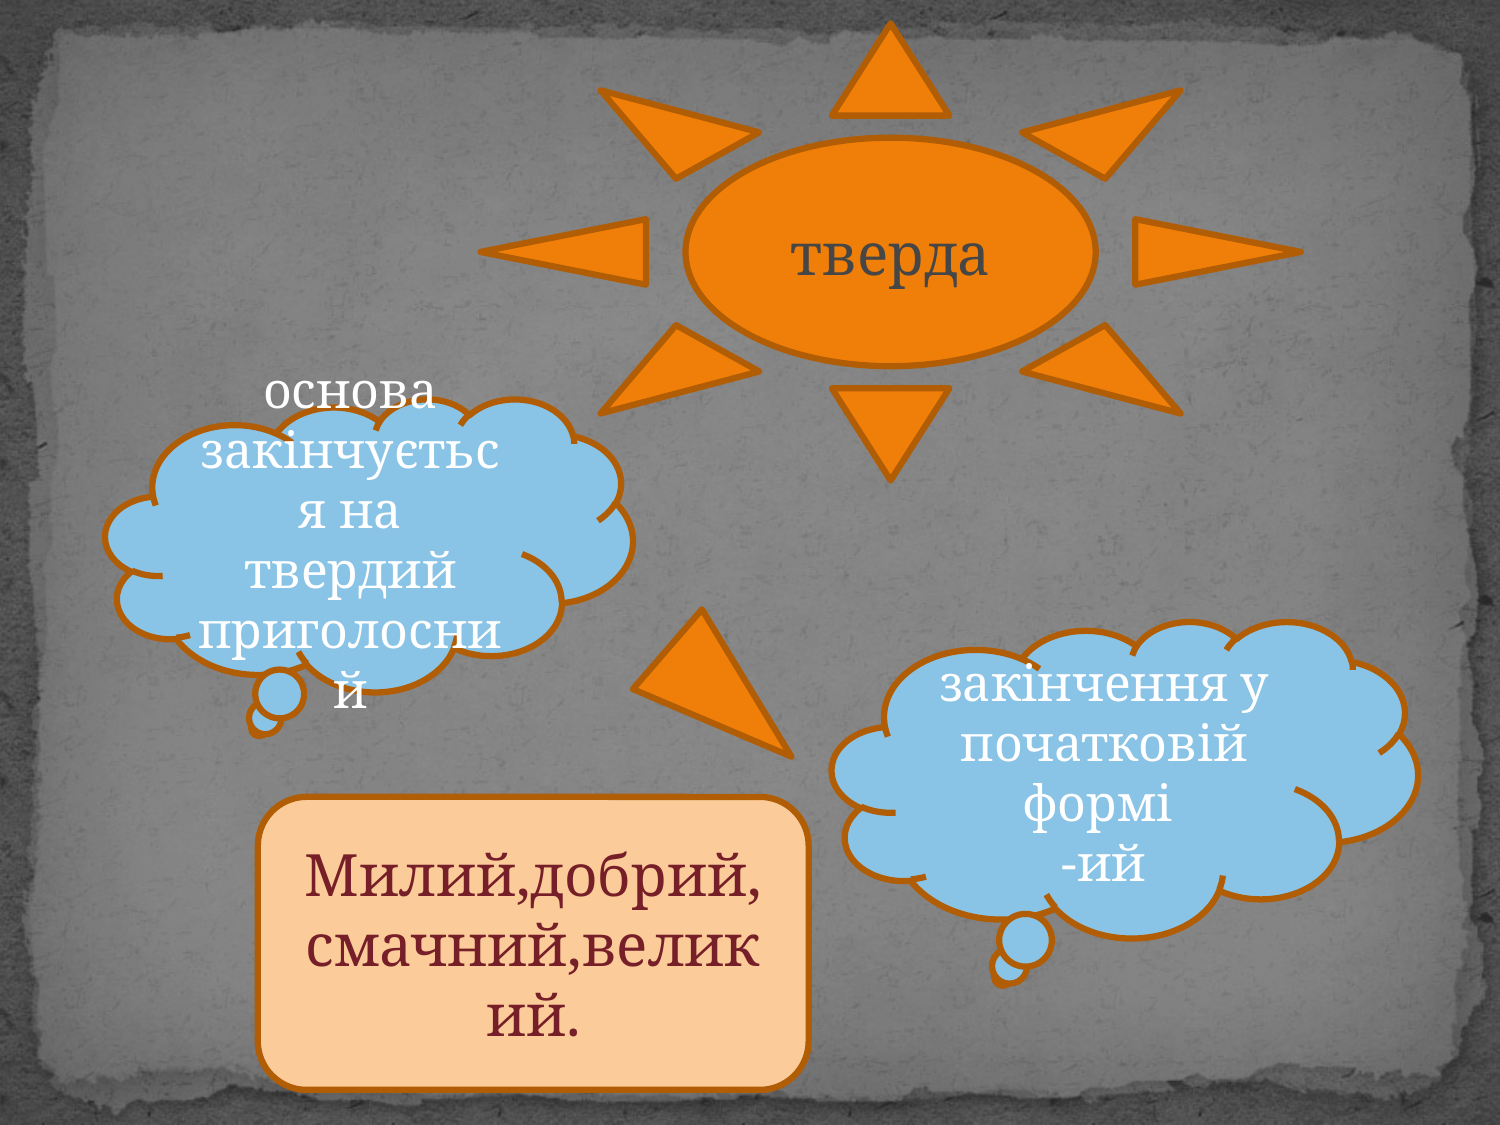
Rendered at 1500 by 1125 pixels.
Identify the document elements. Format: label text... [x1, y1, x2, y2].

text_box Милий,добрий, смачний,великий. [254, 793, 812, 1093]
text_box тверда [828, 385, 953, 484]
text_box тверда [828, 20, 953, 119]
text_box закінчення у початковій формі -ий [828, 618, 1422, 989]
text_box тверда [597, 87, 763, 182]
text_box тверда [1018, 87, 1184, 182]
text_box тверда [597, 322, 763, 417]
text_box тверда [477, 216, 650, 288]
text_box тверда [1132, 216, 1304, 288]
text_box основа закінчується на твердий приголосний [101, 396, 637, 740]
text_box [629, 606, 795, 760]
text_box тверда [1018, 322, 1184, 417]
text_box тверда [682, 134, 1099, 370]
